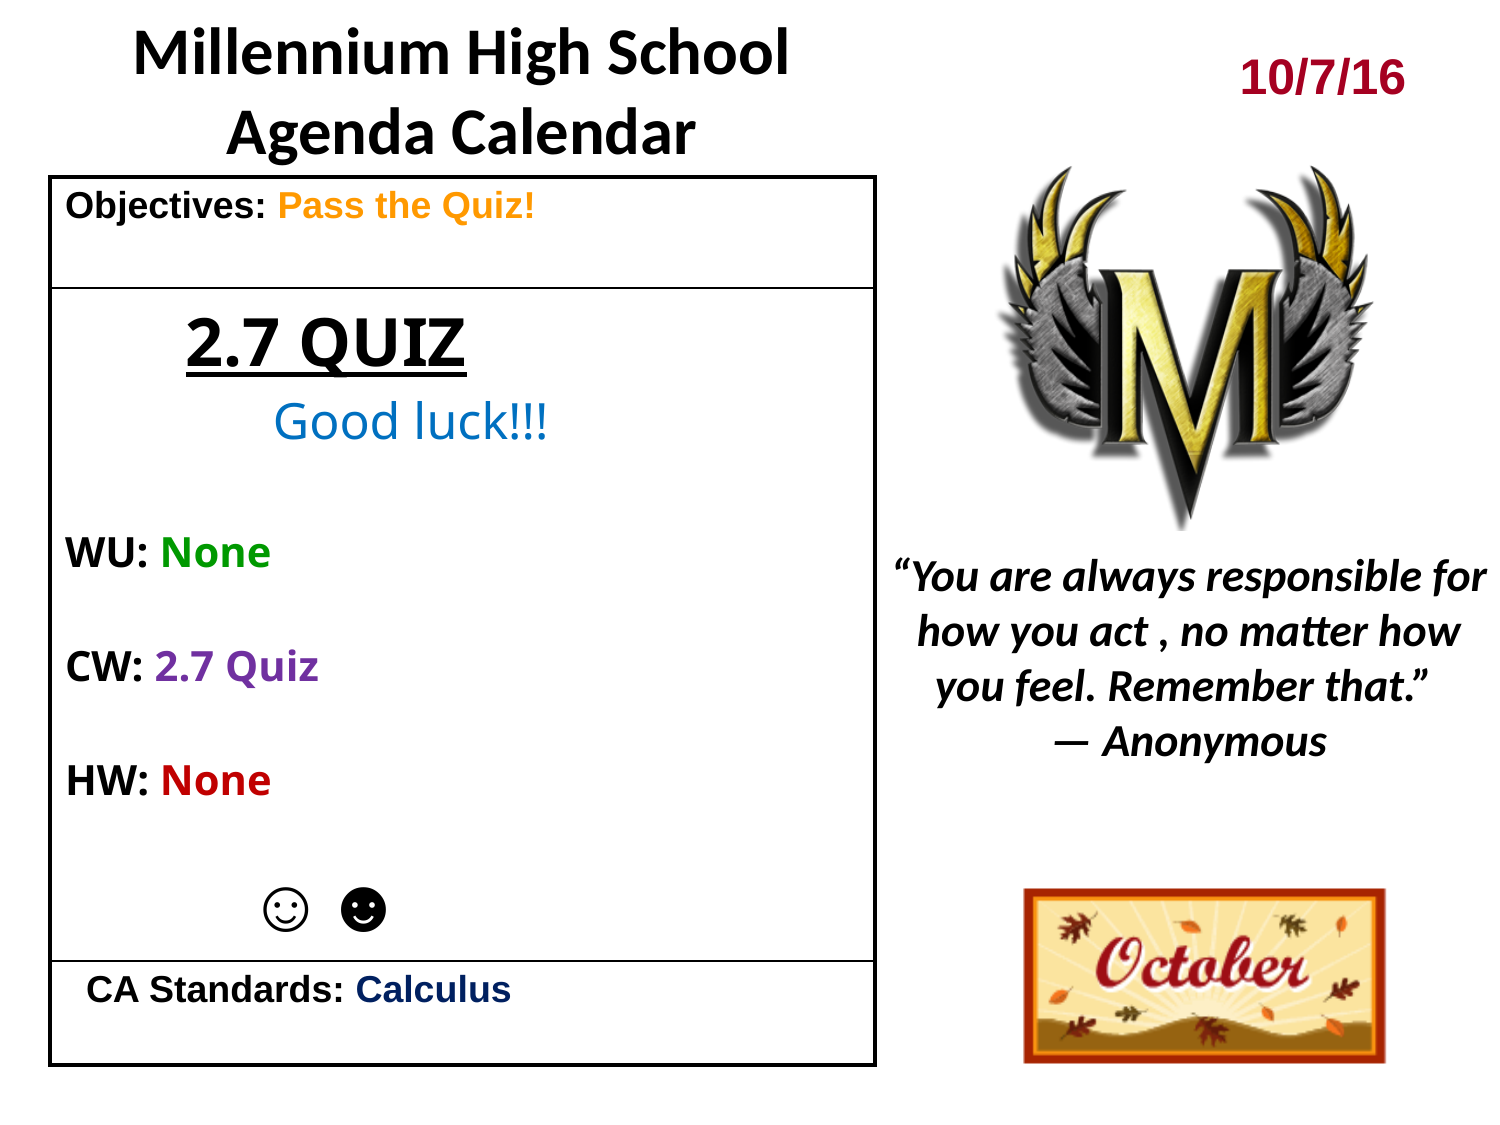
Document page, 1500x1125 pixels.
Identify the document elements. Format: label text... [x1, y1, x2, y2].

table_header Objectives: Pass the Quiz! [52, 179, 844, 287]
table_cell CA Standards: Calculus [52, 962, 873, 1063]
text_box “You are always responsible for how you act , no matter how you feel. Remember that.” — Anonymous [875, 537, 1500, 773]
table_cell 2.7 QUIZ Good luck!!! WU: None CW: 2.7 Quiz HW: None ☺☻ [52, 289, 873, 960]
picture [849, 138, 1473, 531]
picture [1022, 887, 1388, 1066]
text_box Millennium High School Agenda Calendar [49, 0, 875, 176]
text_box 10/7/16 [1224, 37, 1450, 113]
